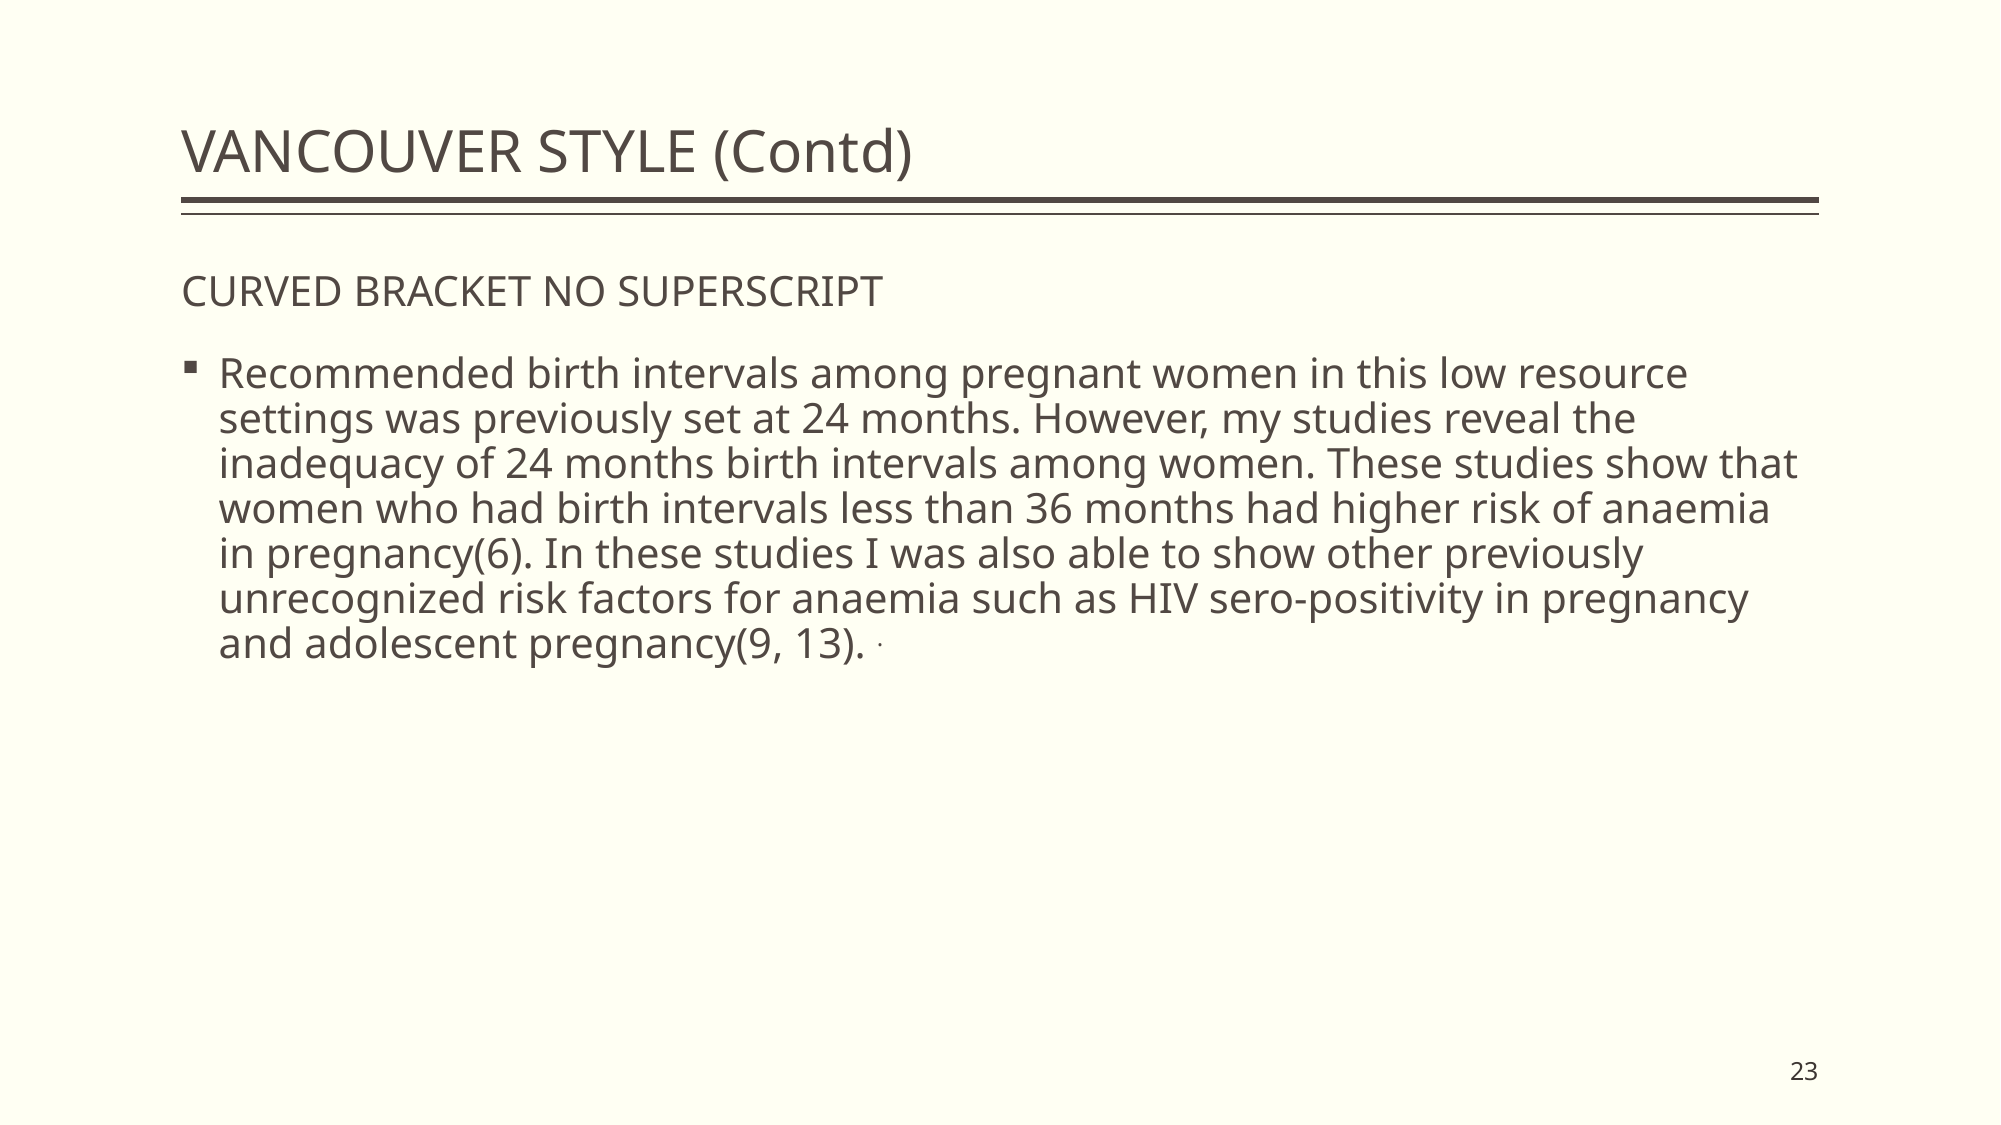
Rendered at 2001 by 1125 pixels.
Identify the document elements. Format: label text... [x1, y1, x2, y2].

title VANCOUVER STYLE (Contd) [181, 12, 1819, 193]
list CURVED BRACKET NO SUPERSCRIPT Recommended birth intervals among pregnant women in this low resource settings was previously set at 24 months. However, my studies reveal the inadequacy of 24 months birth intervals among women. These studies show that women who had birth intervals less than 36 months had higher risk of anaemia in pregnancy(6). In these studies I was also able to show other previously unrecognized risk factors for anaemia such as HIV sero-positivity in pregnancy and adolescent pregnancy(9, 13). . [181, 262, 1819, 1013]
slide_number 23 [1518, 1042, 1819, 1103]
